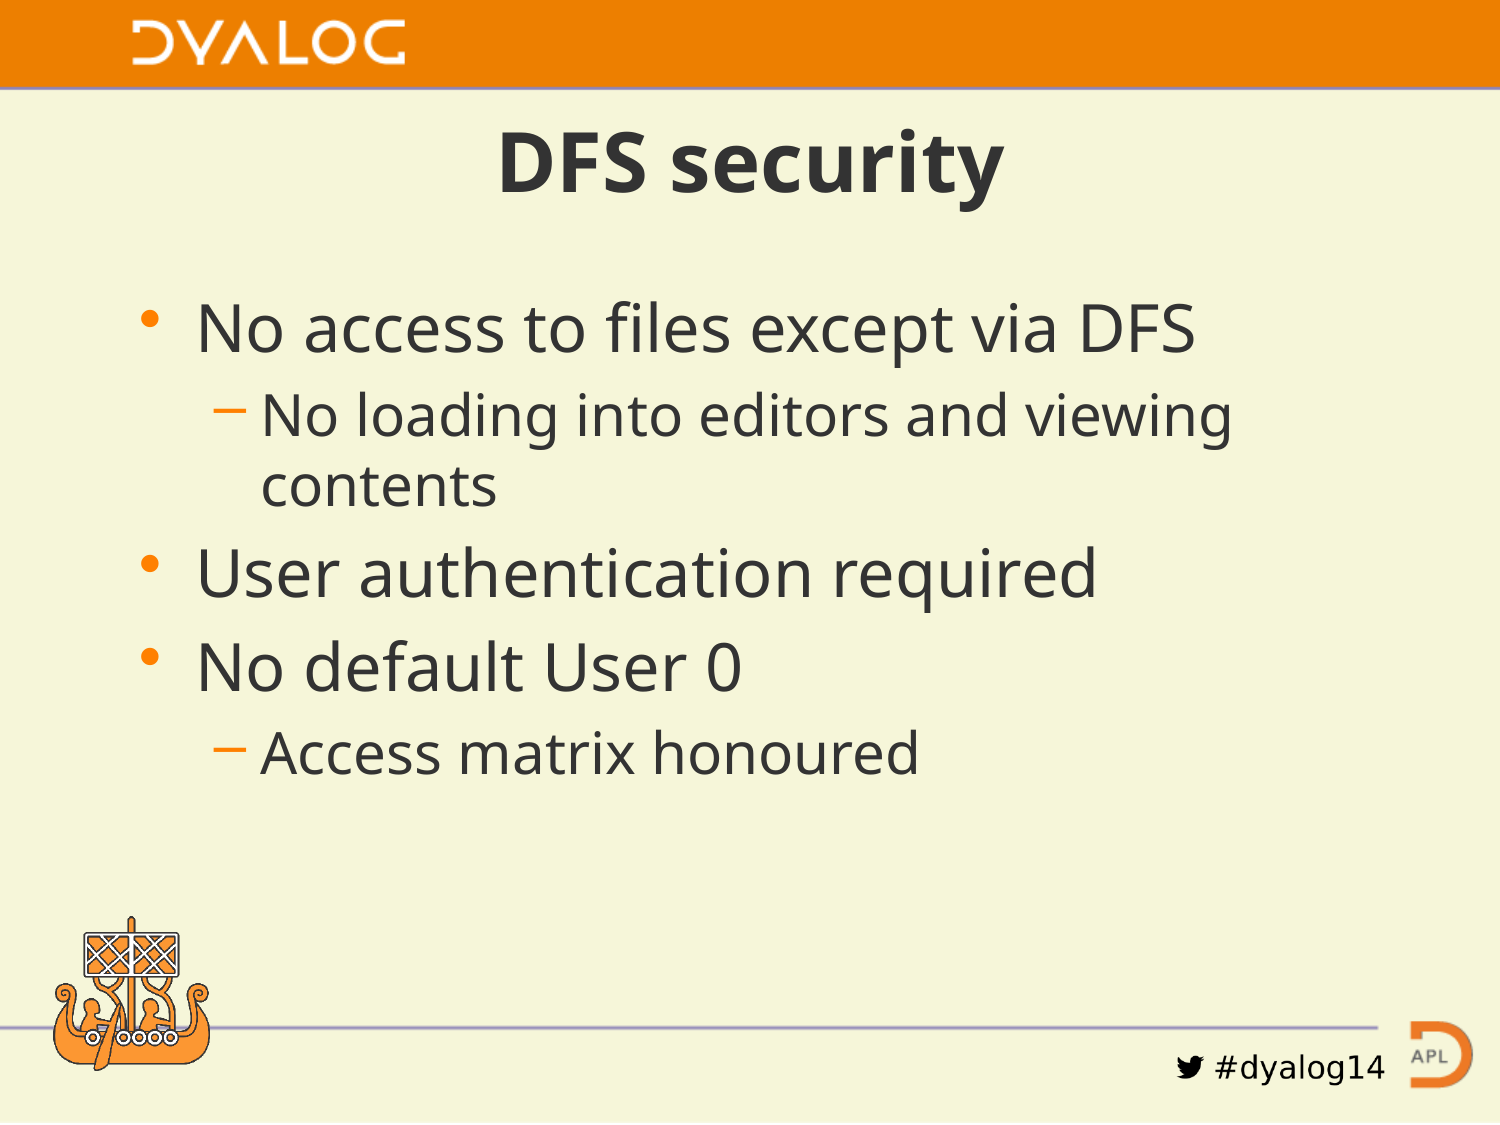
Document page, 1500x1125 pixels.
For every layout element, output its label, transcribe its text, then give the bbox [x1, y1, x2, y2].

picture [0, 0, 1500, 1123]
title DFS security [123, 101, 1376, 254]
list No access to files except via DFS No loading into editors and viewing contents User authentication required No default User 0 Access matrix honoured [123, 278, 1376, 917]
